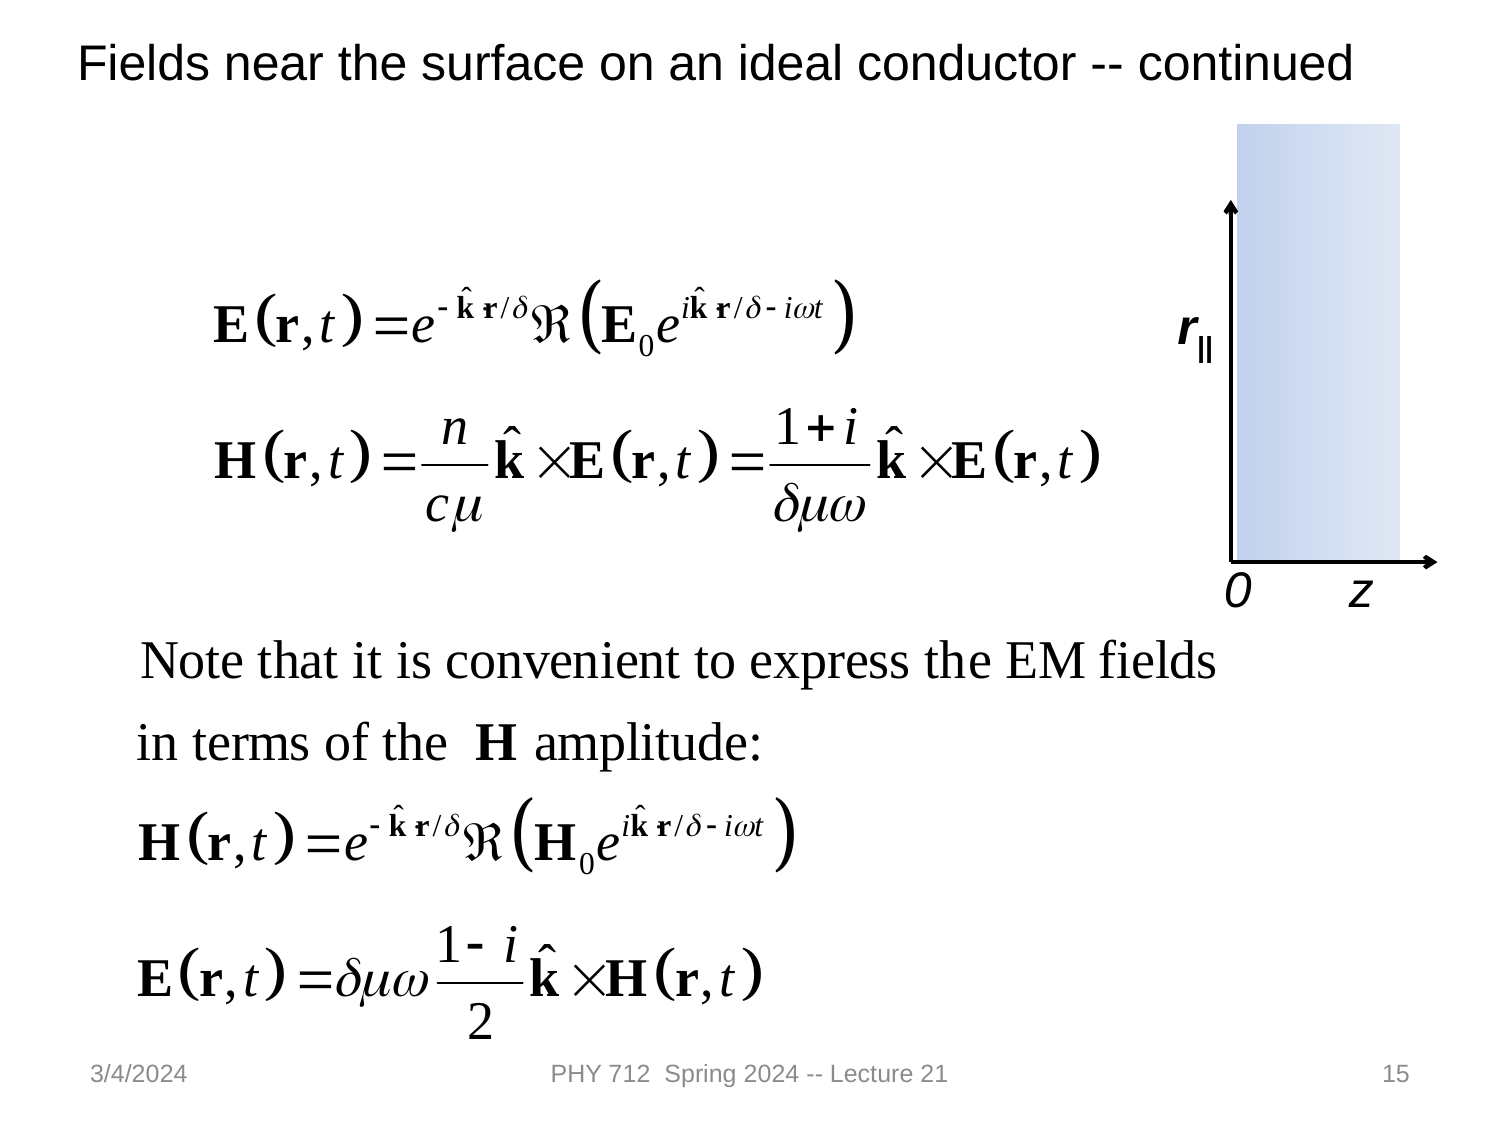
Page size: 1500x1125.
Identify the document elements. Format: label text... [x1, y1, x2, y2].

slide_number 15 [1074, 1042, 1425, 1103]
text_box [206, 270, 1108, 544]
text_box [129, 630, 1243, 1050]
footer PHY 712 Spring 2024 -- Lecture 21 [512, 1058, 988, 1103]
text_box Fields near the surface on an ideal conductor -- continued [62, 22, 1475, 98]
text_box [1162, 124, 1438, 626]
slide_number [75, 1042, 425, 1103]
